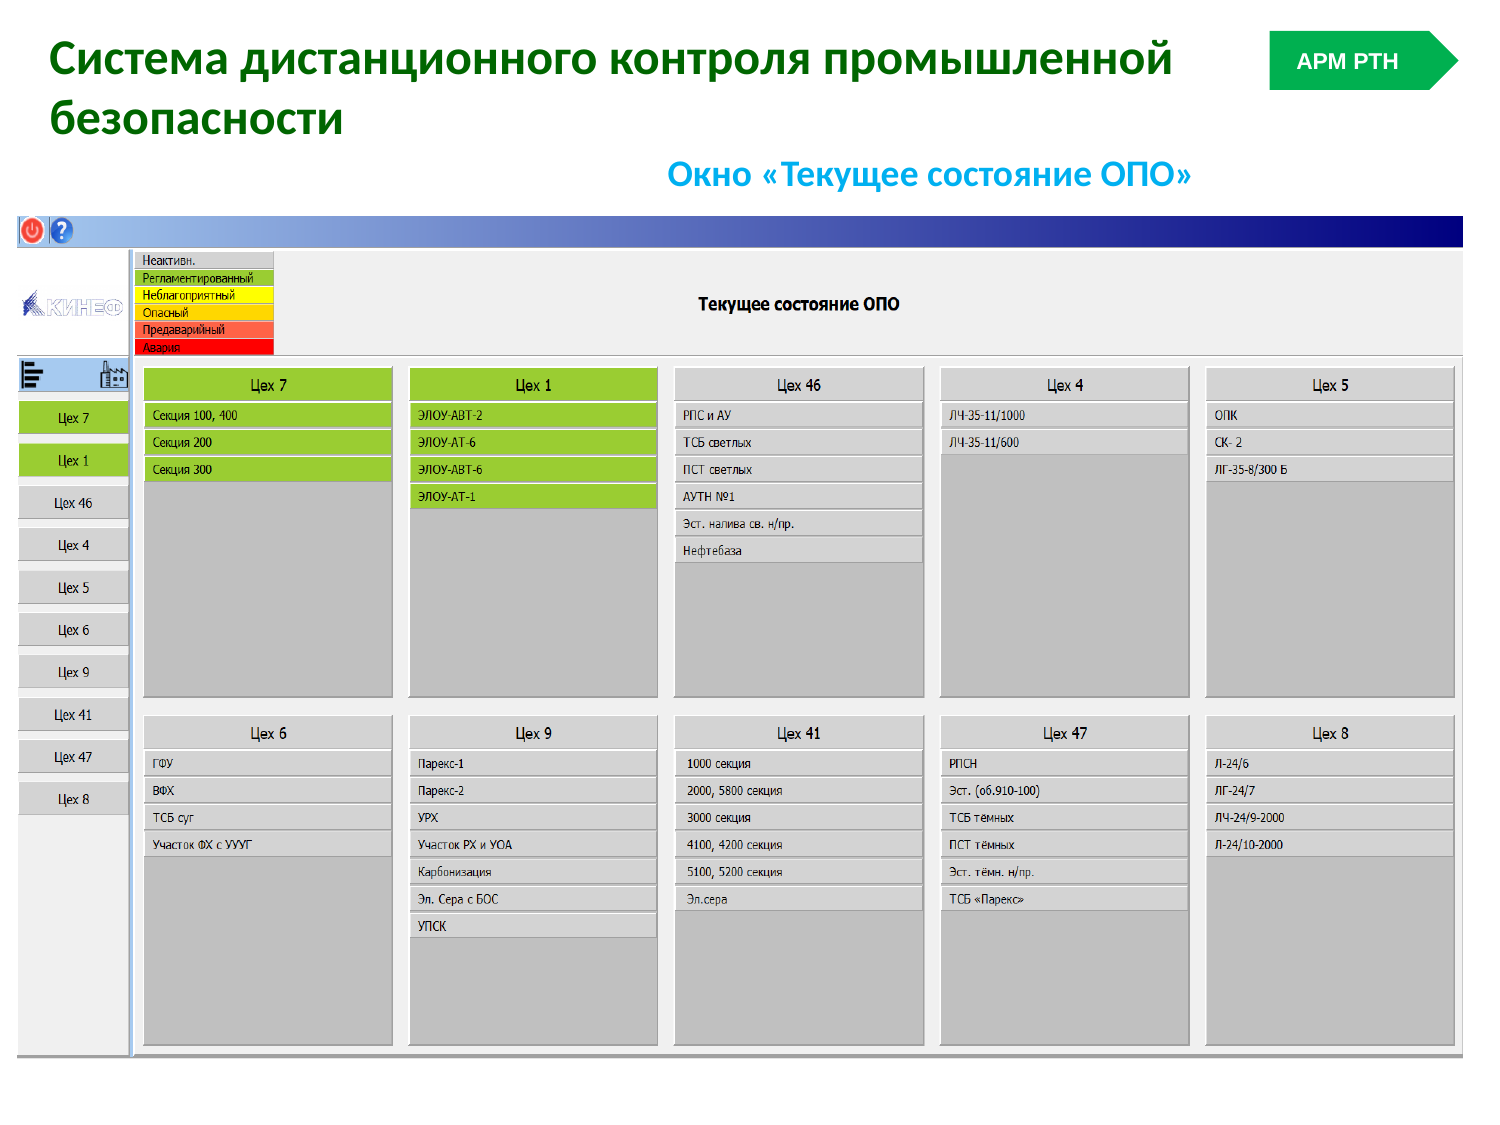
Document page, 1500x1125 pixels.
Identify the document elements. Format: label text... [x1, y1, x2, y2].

picture [17, 216, 1463, 1059]
text_box Окно «Текущее состояние ОПО» [652, 141, 1303, 202]
text_box Система дистанционного контроля промышленной безопасности [34, 16, 1275, 152]
text_box АРМ РТН [1267, 28, 1461, 93]
